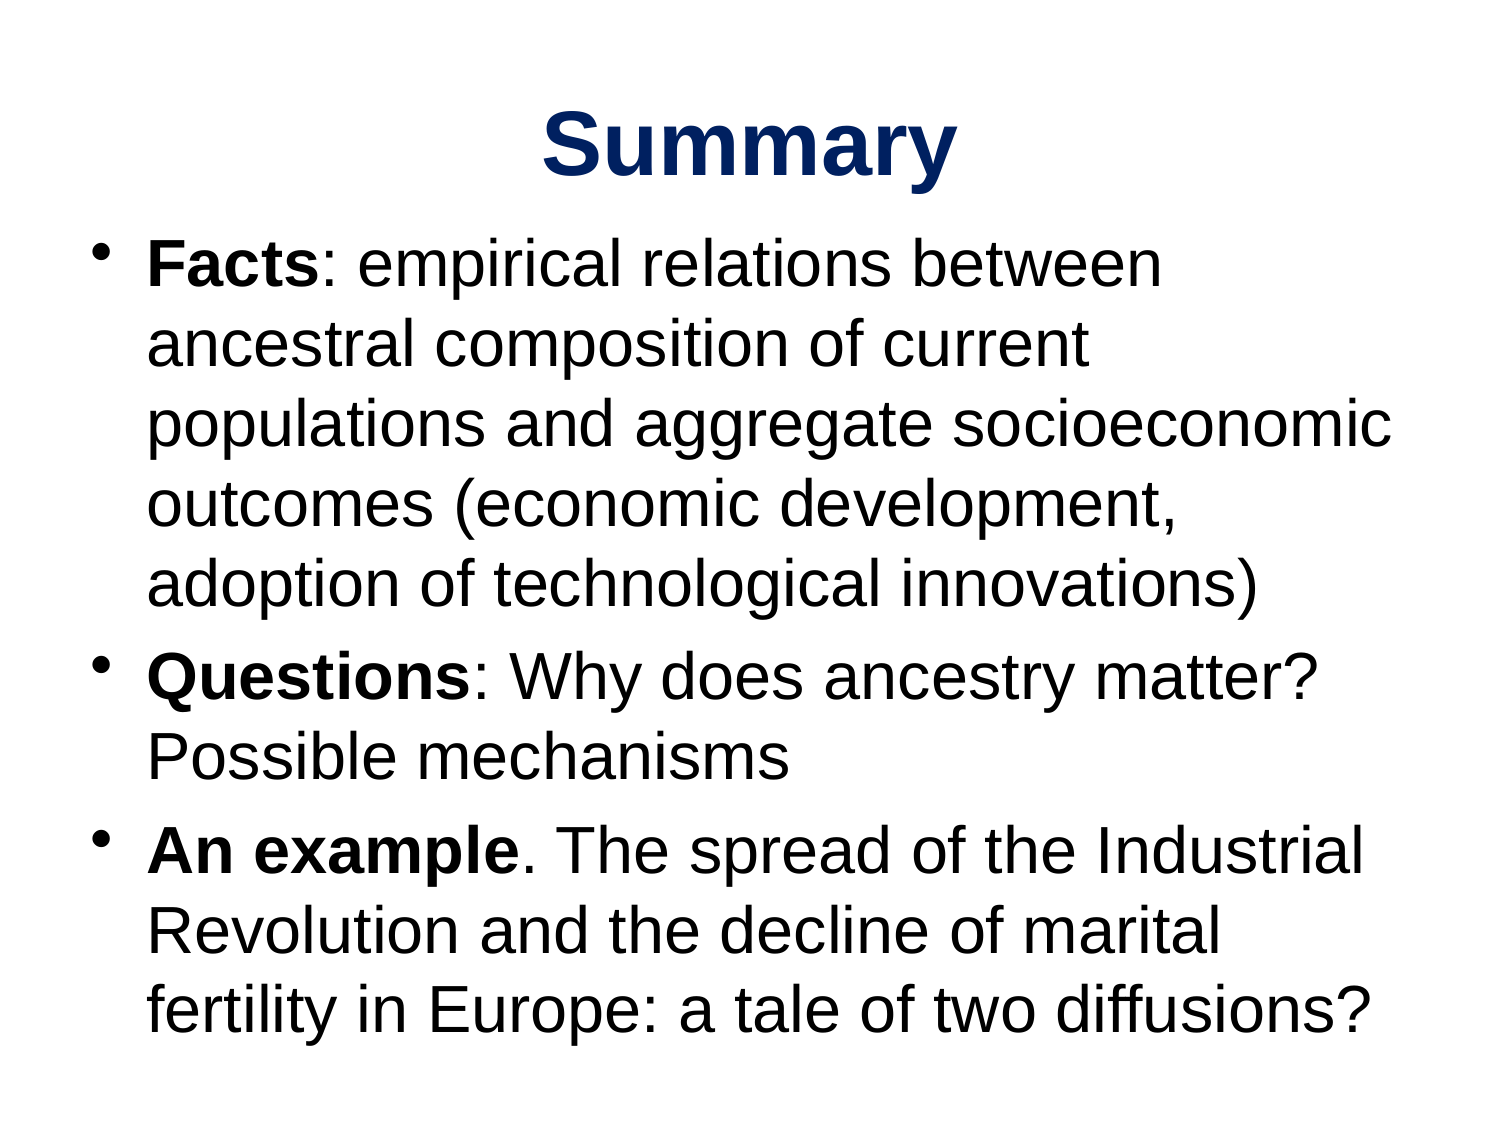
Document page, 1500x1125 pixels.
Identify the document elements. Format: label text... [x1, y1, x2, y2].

list Facts: empirical relations between ancestral composition of current populations and aggregate socioeconomic outcomes (economic development, adoption of technological innovations) Questions: Why does ancestry matter? Possible mechanisms An example. The spread of the Industrial Revolution and the decline of marital fertility in Europe: a tale of two diffusions? [74, 212, 1426, 956]
title Summary [74, 44, 1426, 212]
